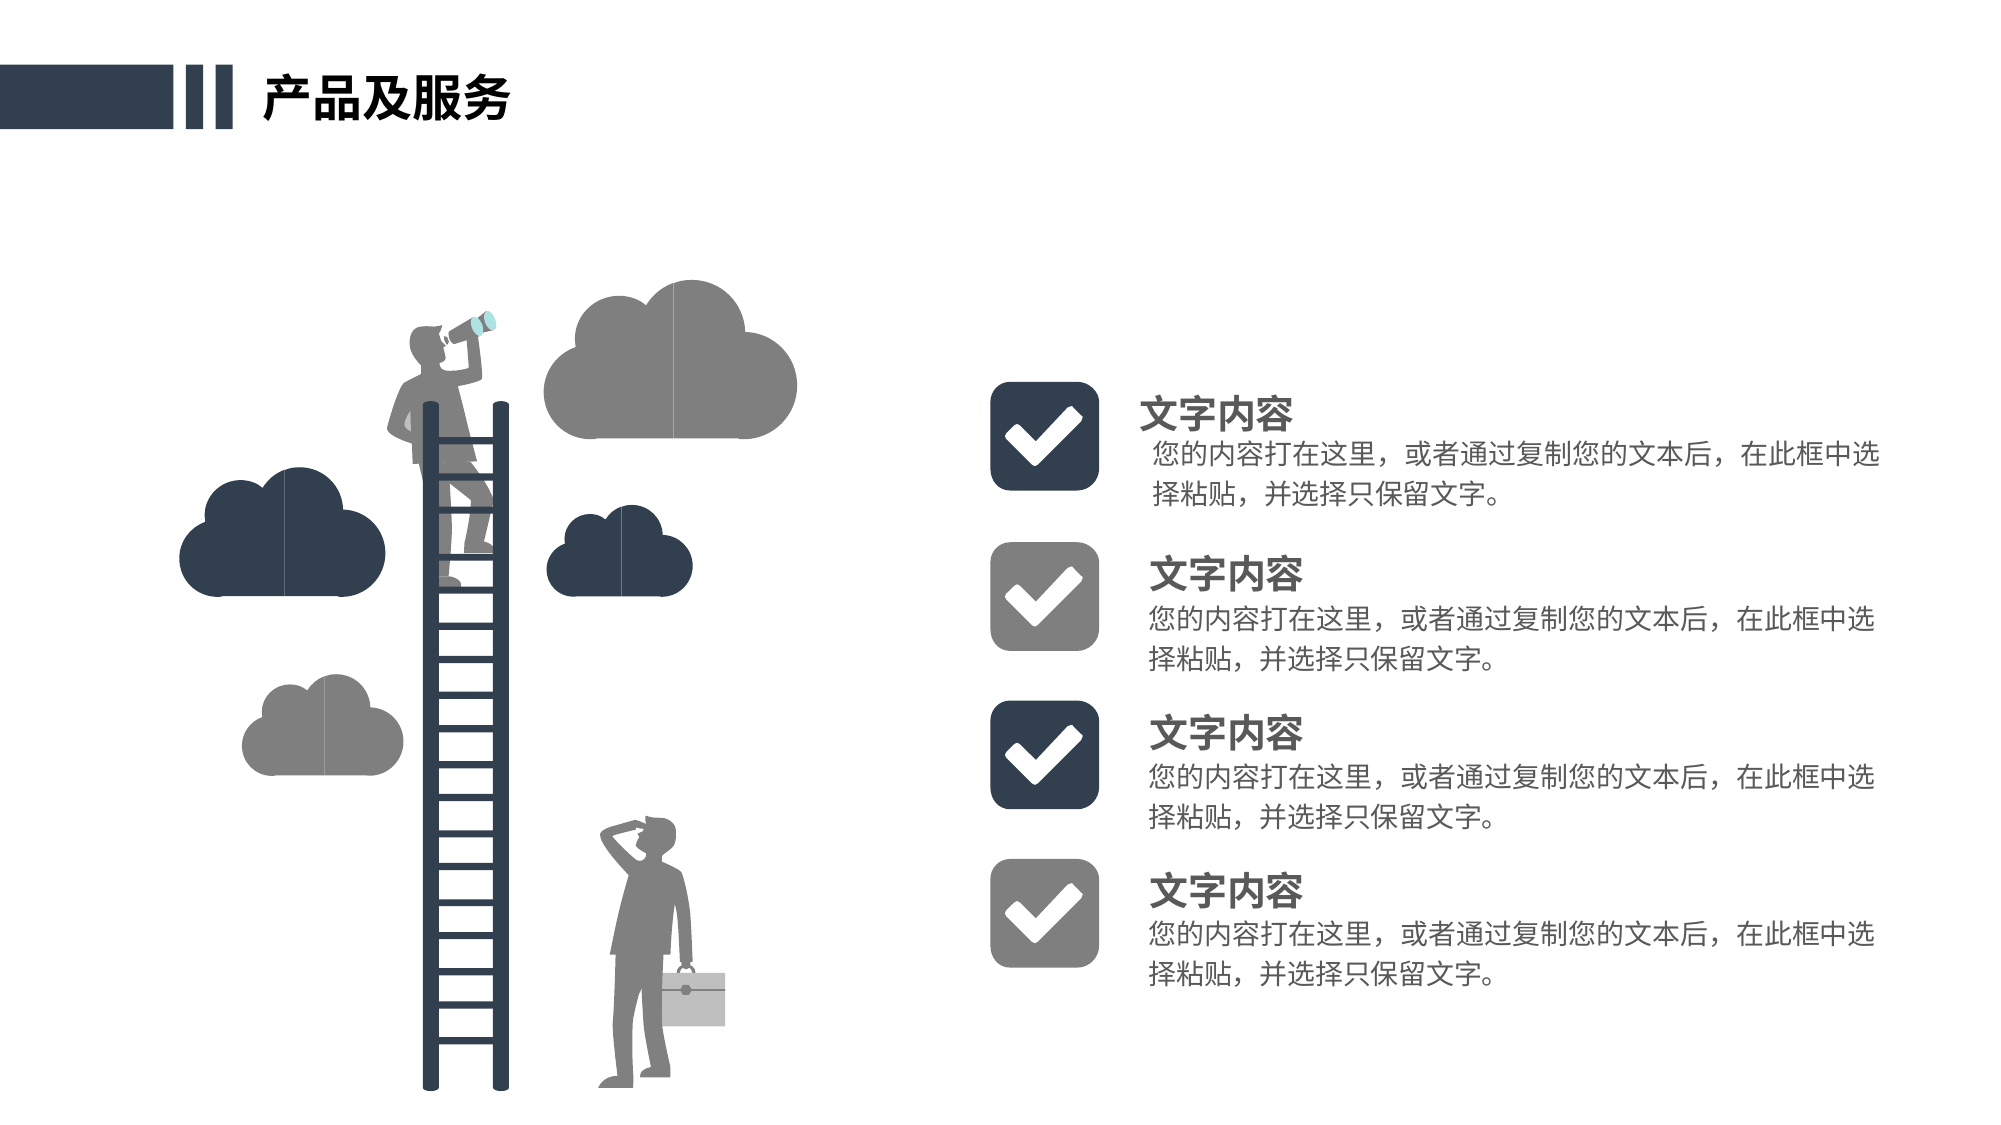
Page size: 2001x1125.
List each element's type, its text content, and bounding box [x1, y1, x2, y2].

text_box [241, 674, 404, 776]
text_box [1148, 698, 1876, 831]
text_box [546, 504, 693, 597]
text_box 产品及服务 [247, 59, 775, 134]
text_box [385, 310, 498, 587]
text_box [422, 401, 509, 1092]
text_box [185, 64, 204, 130]
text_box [1138, 380, 1880, 508]
text_box [990, 542, 1100, 651]
text_box [990, 858, 1100, 968]
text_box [179, 467, 386, 597]
text_box [990, 700, 1100, 810]
text_box [215, 64, 234, 130]
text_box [1148, 857, 1876, 988]
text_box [598, 814, 726, 1088]
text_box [1148, 540, 1876, 673]
text_box [990, 381, 1100, 491]
text_box [0, 64, 174, 130]
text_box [543, 279, 798, 440]
